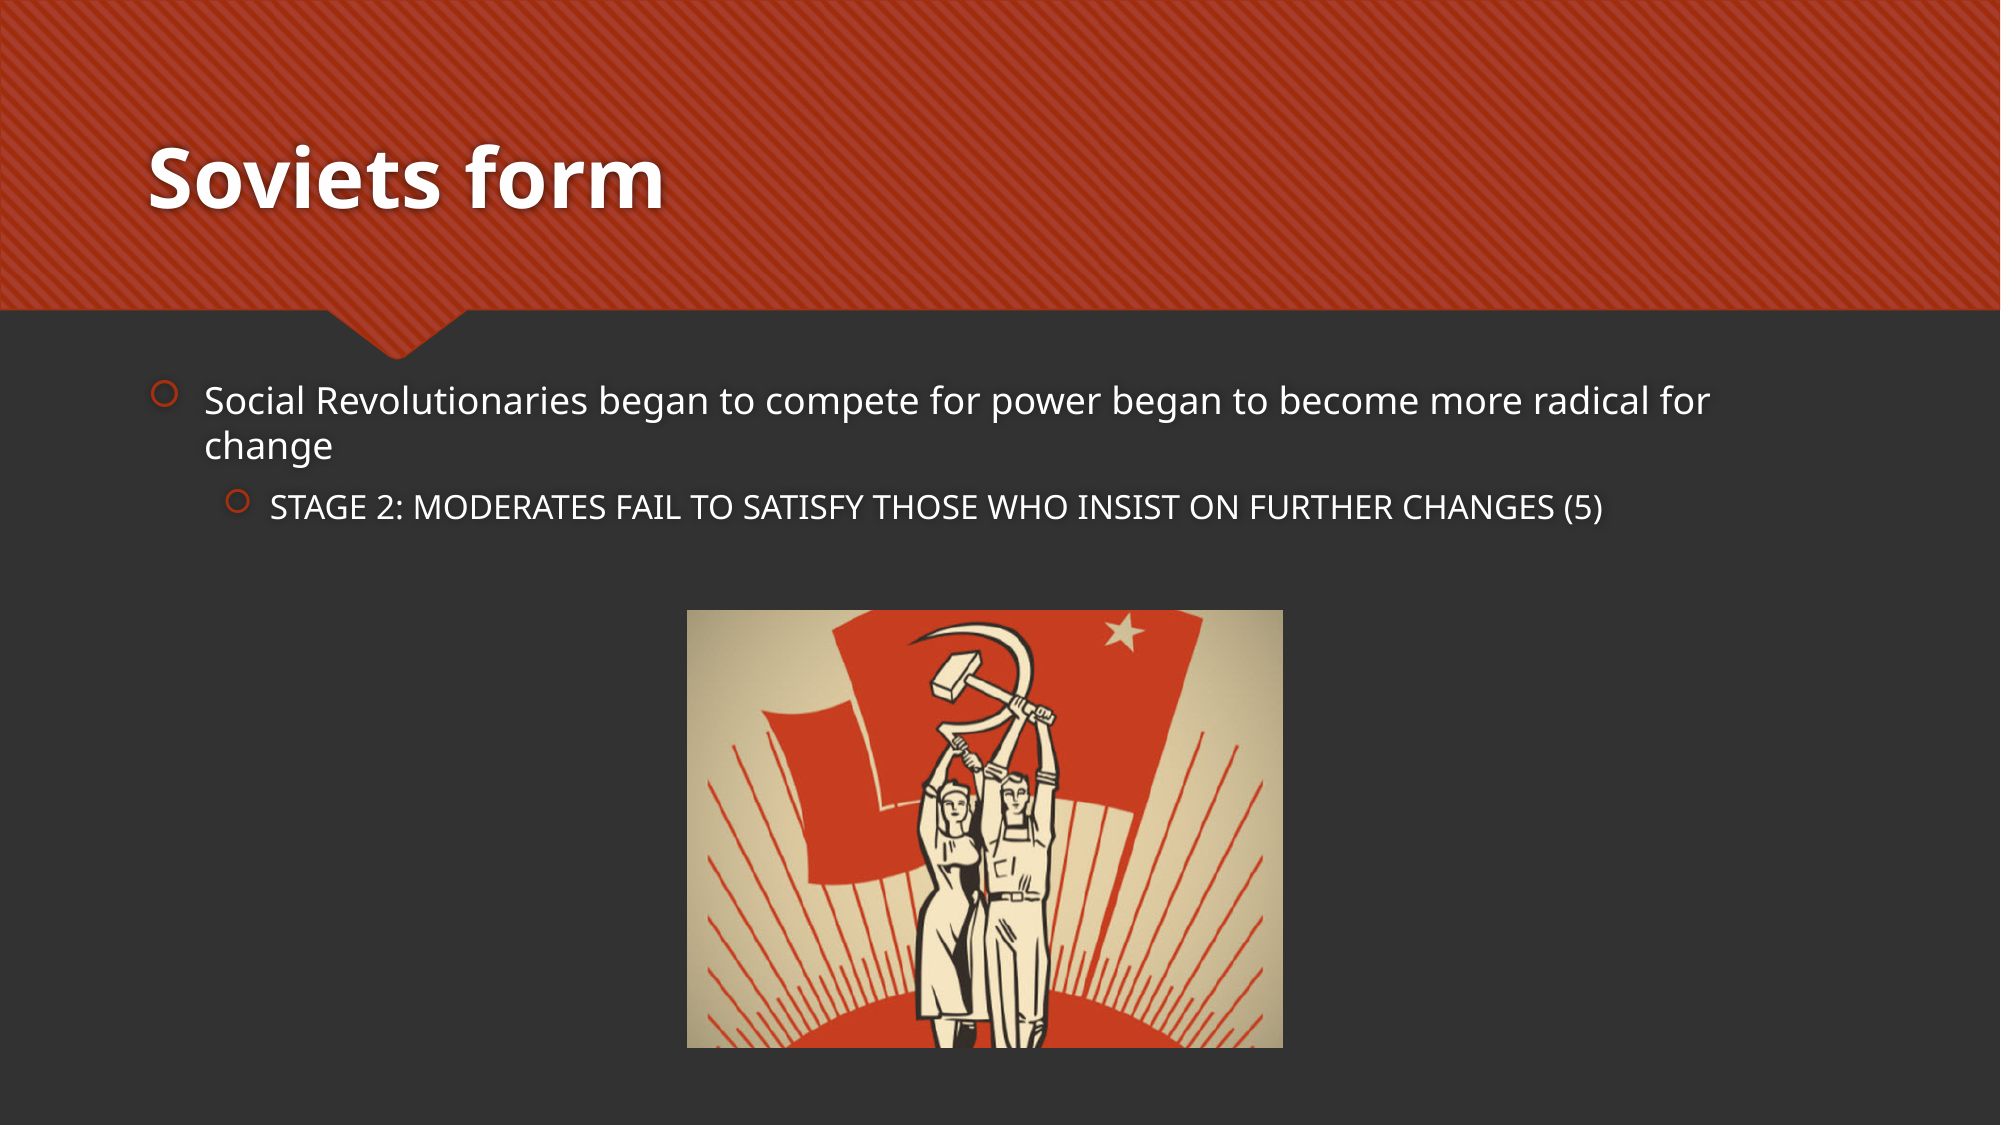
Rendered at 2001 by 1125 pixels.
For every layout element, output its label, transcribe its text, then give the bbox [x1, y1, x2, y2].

list Social Revolutionaries began to compete for power began to become more radical for change STAGE 2: MODERATES FAIL TO SATISFY THOSE WHO INSIST ON FURTHER CHANGES (5) [132, 152, 1865, 750]
picture [687, 610, 1284, 1048]
title Soviets form [132, 73, 1868, 150]
